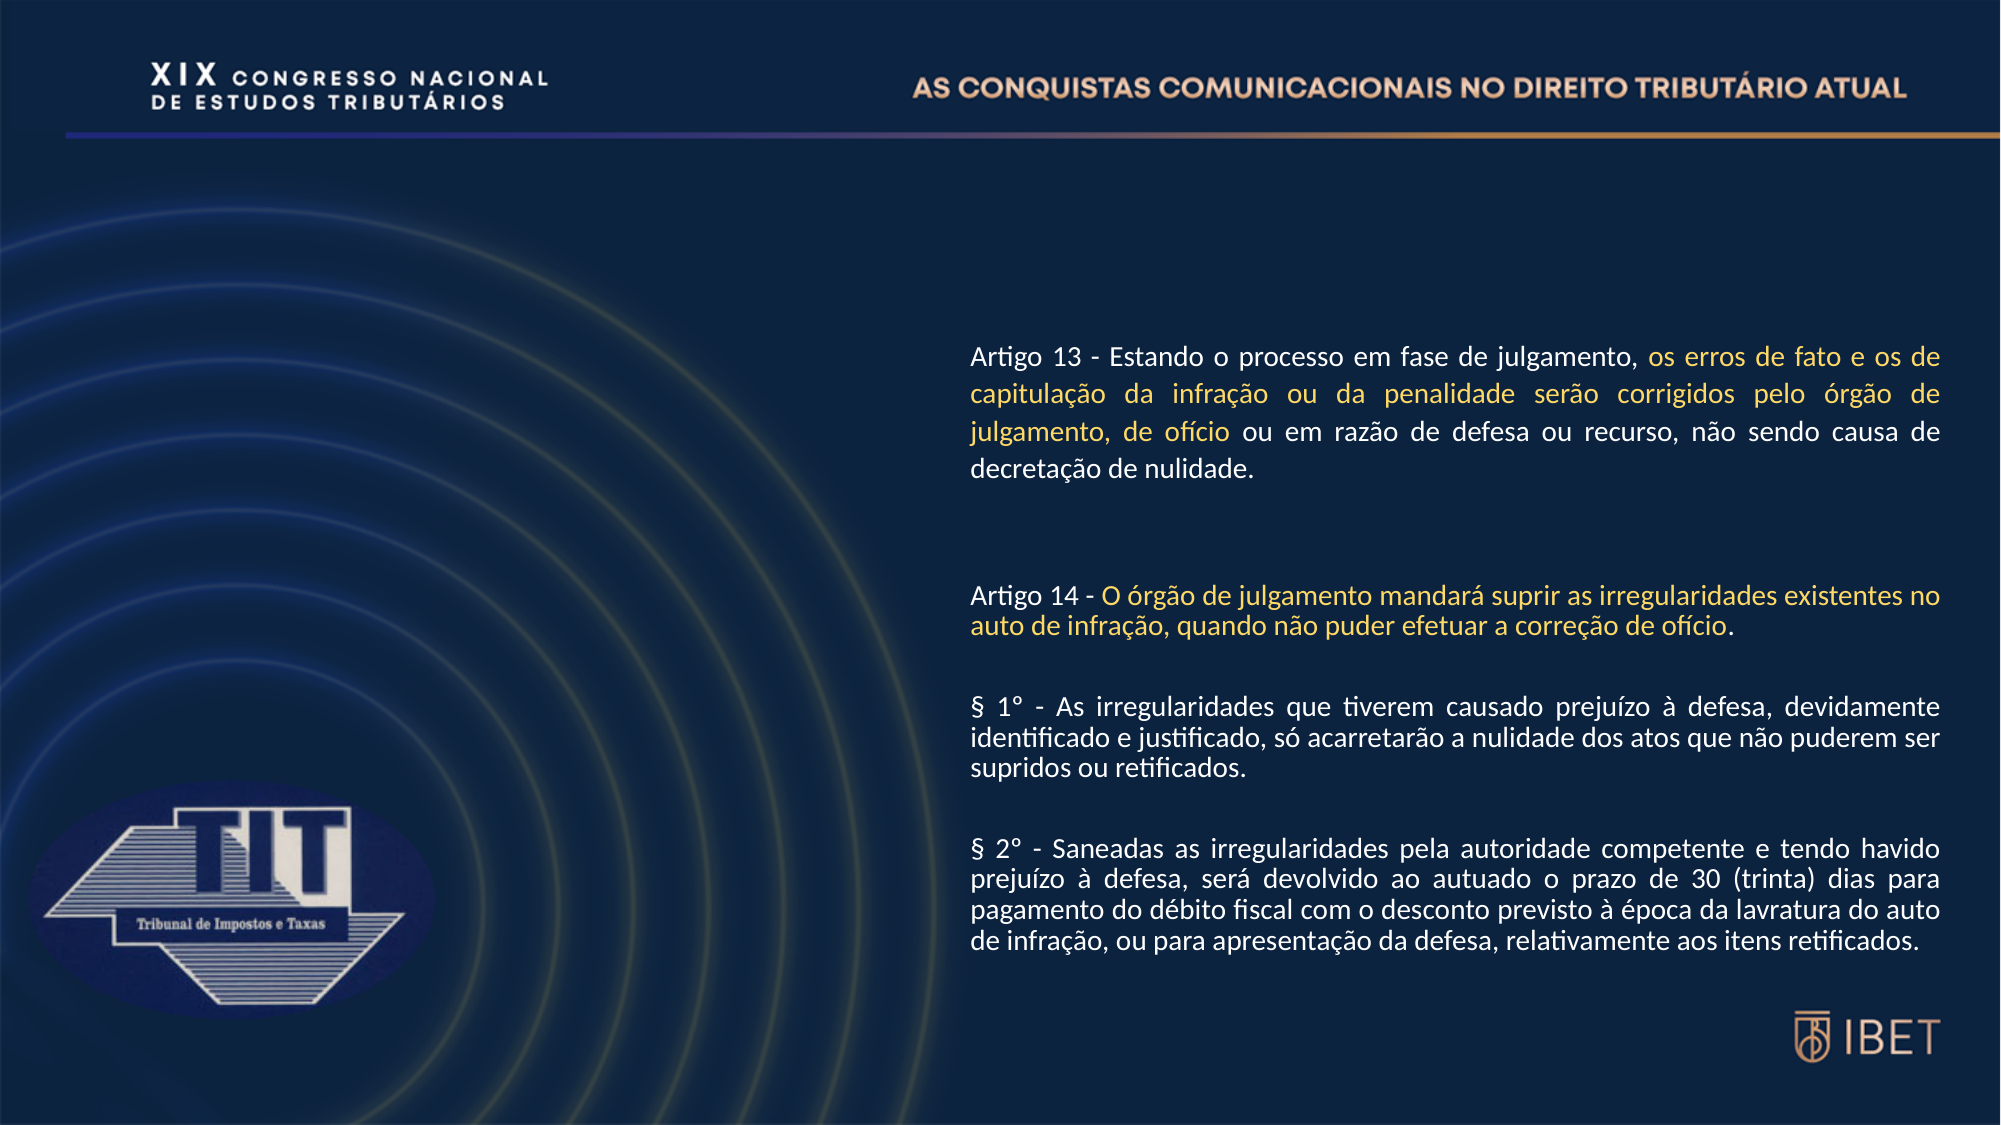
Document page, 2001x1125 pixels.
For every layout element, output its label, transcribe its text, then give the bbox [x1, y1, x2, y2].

picture [0, 0, 2001, 1125]
text_box Artigo 13 - Estando o processo em fase de julgamento, os erros de fato e os de capitulação da infração ou da penalidade serão corrigidos pelo órgão de julgamento, de ofício ou em razão de defesa ou recurso, não sendo causa de decretação de nulidade. Artigo 14 - O órgão de julgamento mandará suprir as irregularidades existentes no auto de infração, quando não puder efetuar a correção de ofício. § 1º - As irregularidades que tiverem causado prejuízo à defesa, devidamente identificado e justificado, só acarretarão a nulidade dos atos que não puderem ser supridos ou retificados. § 2º - Saneadas as irregularidades pela autoridade competente e tendo havido prejuízo à defesa, será devolvido ao autuado o prazo de 30 (trinta) dias para pagamento do débito fiscal com o desconto previsto à época da lavratura do auto de infração, ou para apresentação da defesa, relativamente aos itens retificados. [955, 327, 1956, 964]
